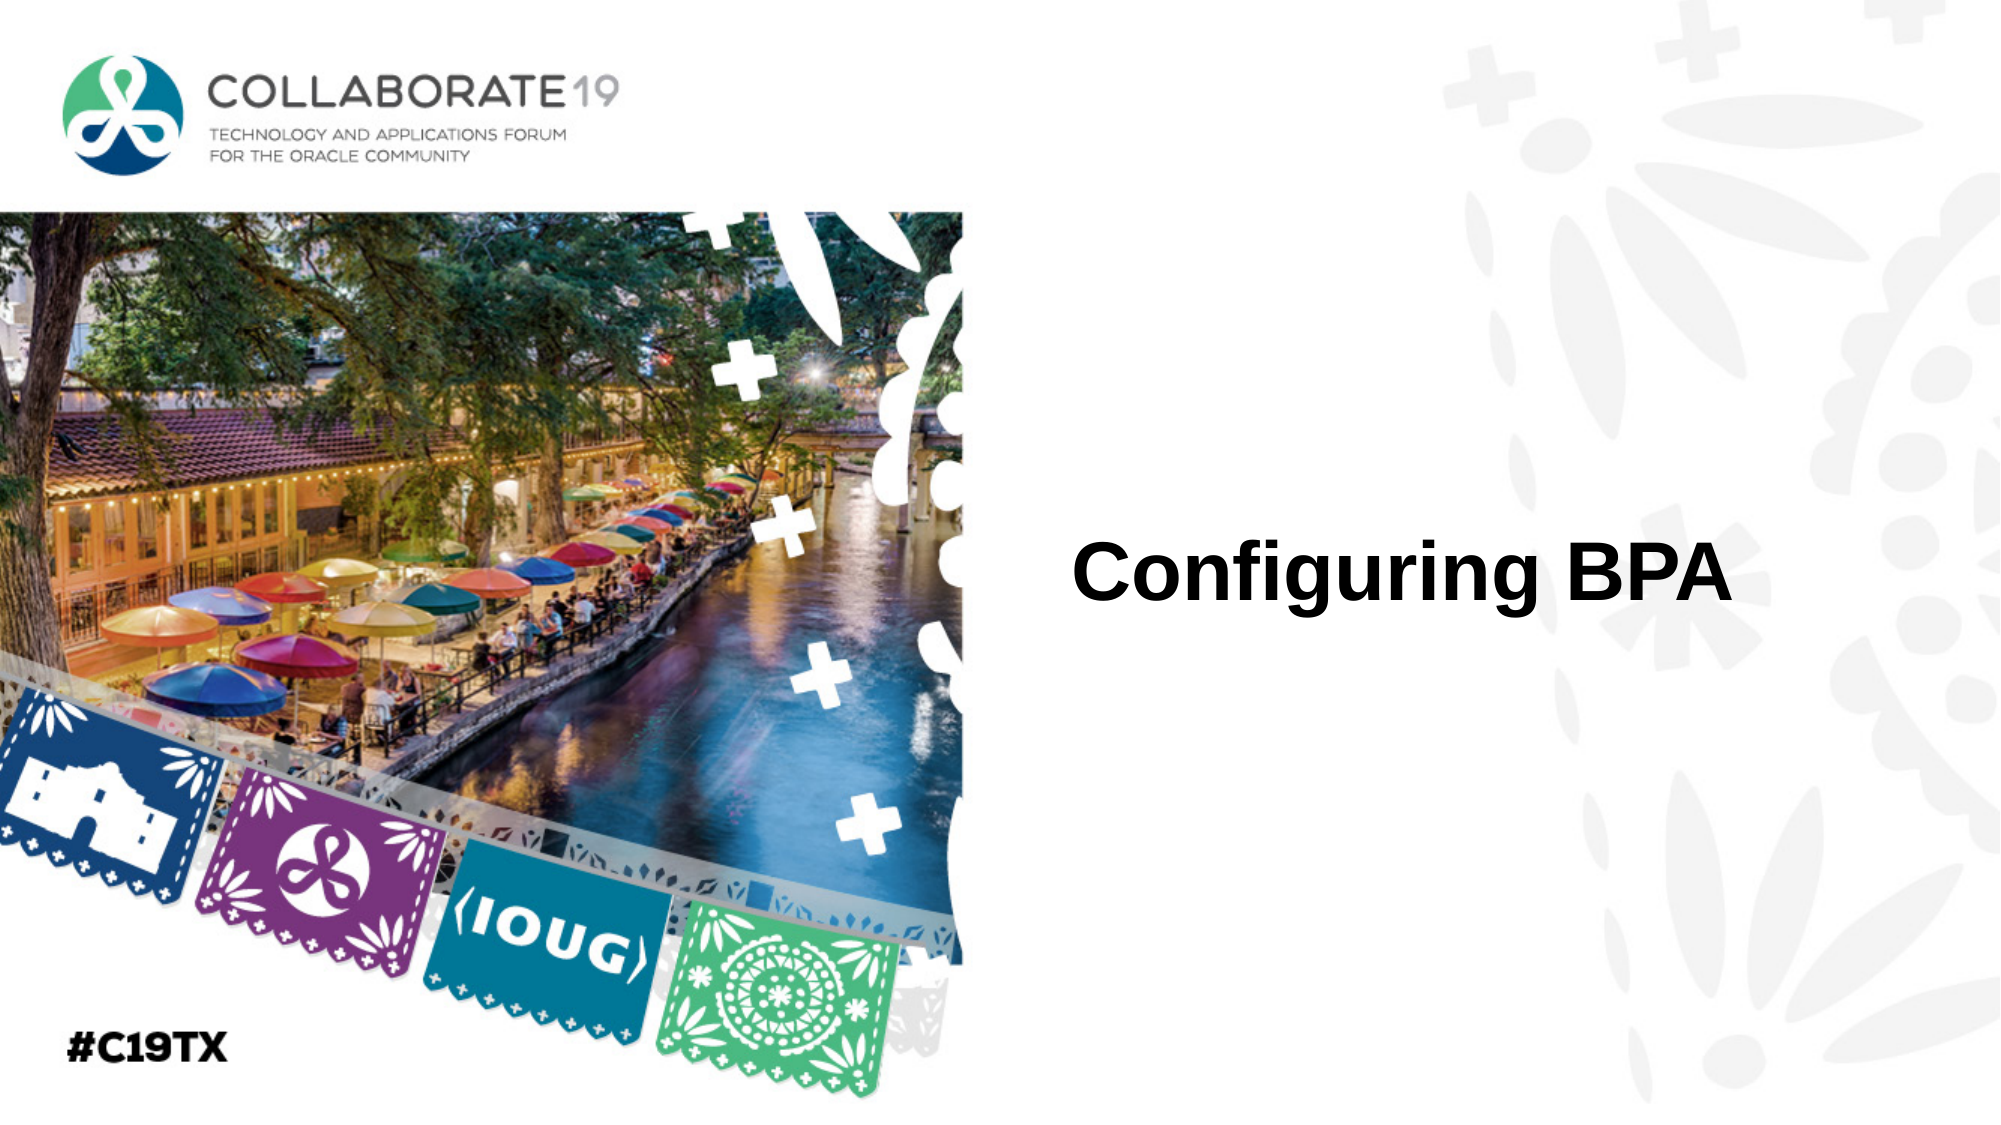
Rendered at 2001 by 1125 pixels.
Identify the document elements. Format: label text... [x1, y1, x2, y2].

title Configuring BPA [1056, 191, 1935, 942]
picture [0, 0, 2001, 1125]
